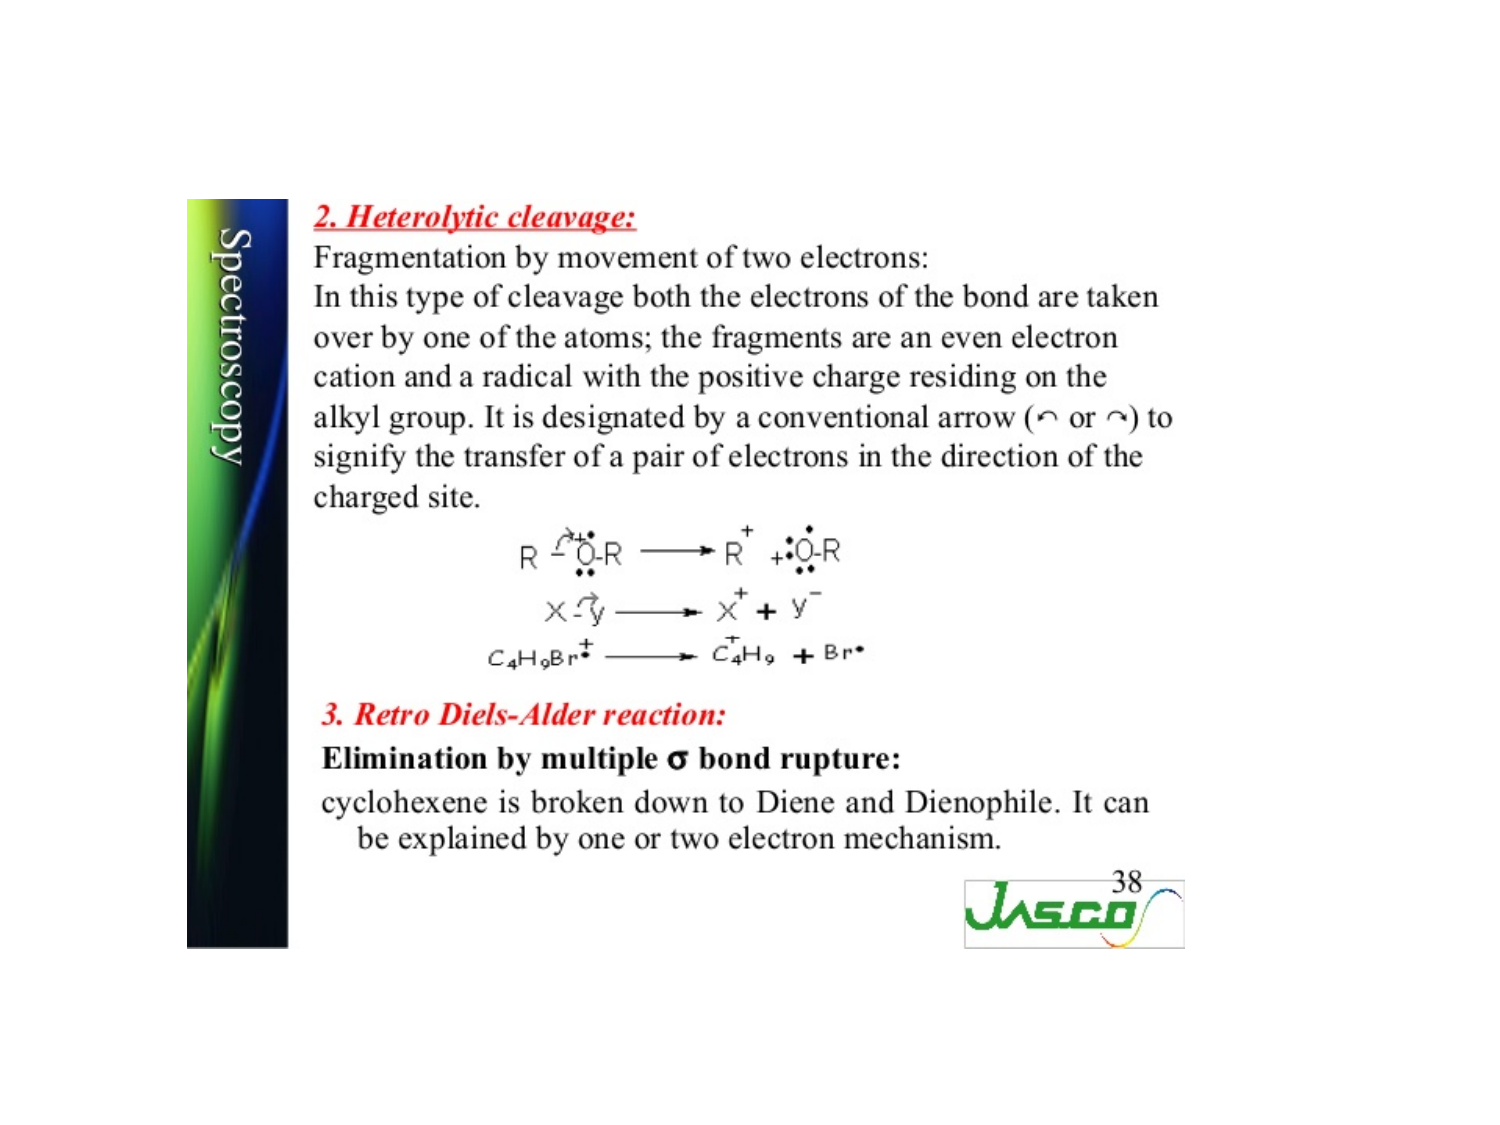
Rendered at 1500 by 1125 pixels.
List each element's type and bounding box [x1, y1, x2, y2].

picture [187, 199, 1185, 949]
